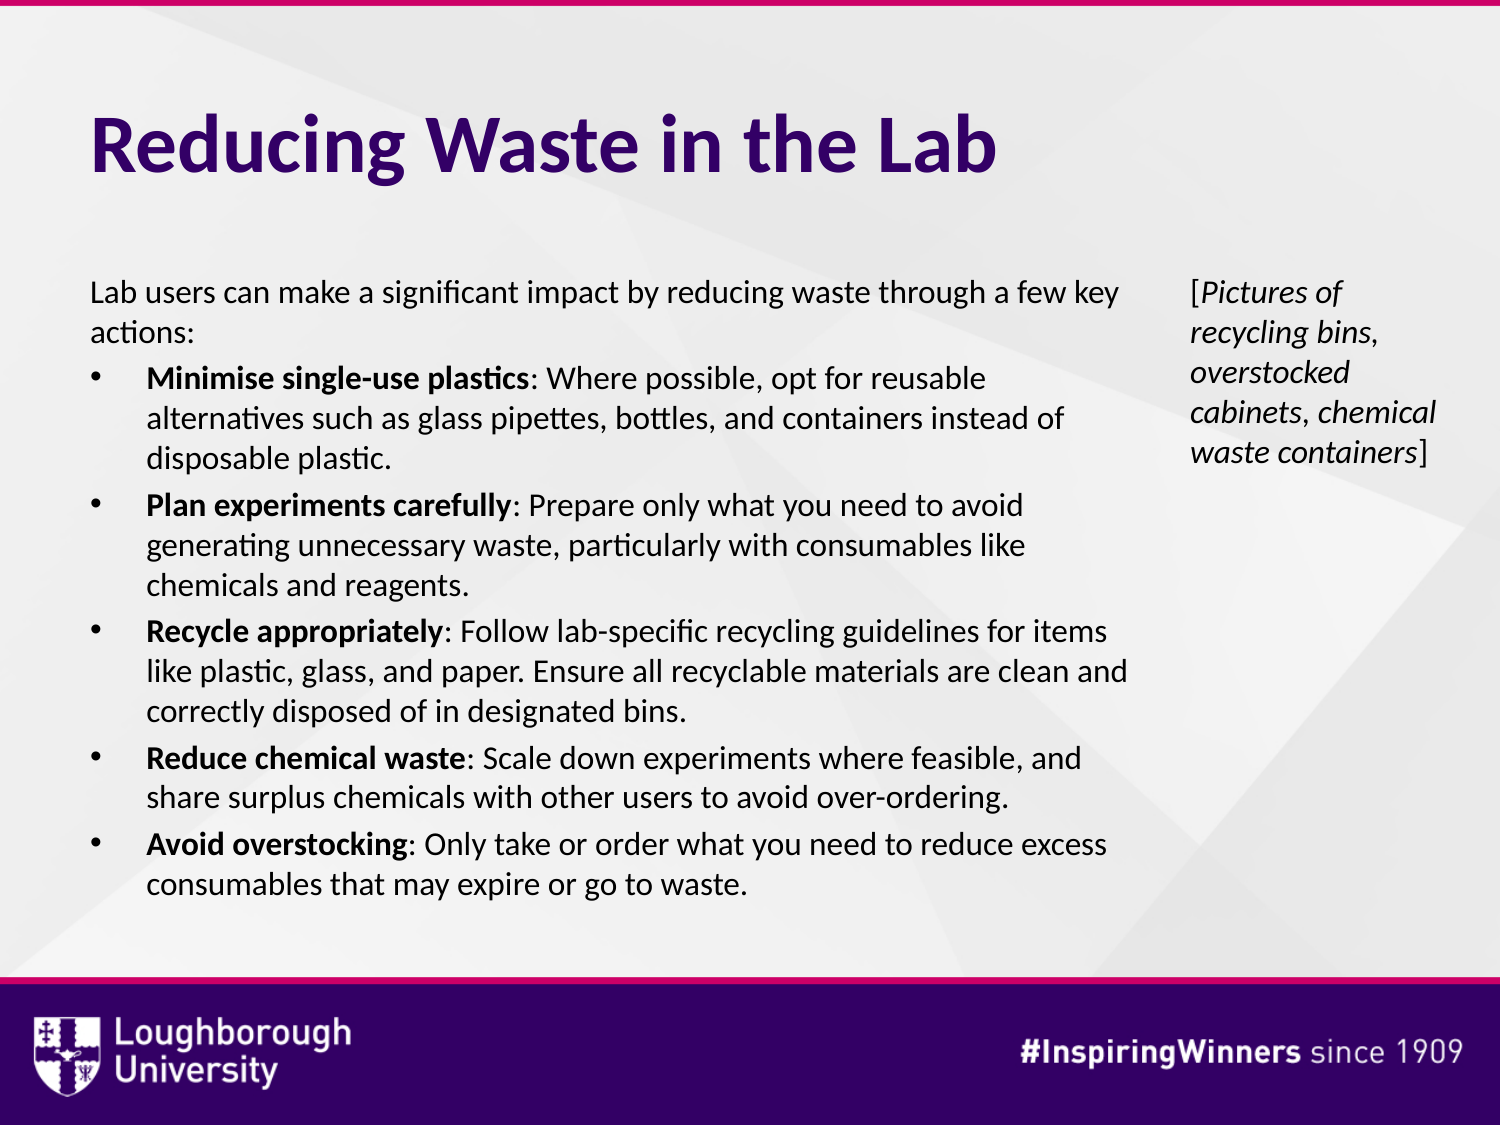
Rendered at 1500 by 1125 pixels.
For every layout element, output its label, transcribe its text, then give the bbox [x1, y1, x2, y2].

title Reducing Waste in the Lab [75, 45, 1425, 233]
list [Pictures of recycling bins, overstocked cabinets, chemical waste containers] [1175, 263, 1483, 603]
picture [0, 0, 1500, 1125]
list Lab users can make a significant impact by reducing waste through a few key actions: Minimise single-use plastics: Where possible, opt for reusable alternatives such as glass pipettes, bottles, and containers instead of disposable plastic. Plan experiments carefully: Prepare only what you need to avoid generating unnecessary waste, particularly with consumables like chemicals and reagents. Recycle appropriately: Follow lab-specific recycling guidelines for items like plastic, glass, and paper. Ensure all recyclable materials are clean and correctly disposed of in designated bins. Reduce chemical waste: Scale down experiments where feasible, and share surplus chemicals with other users to avoid over-ordering. Avoid overstocking: Only take or order what you need to reduce excess consumables that may expire or go to waste. [75, 262, 1152, 957]
